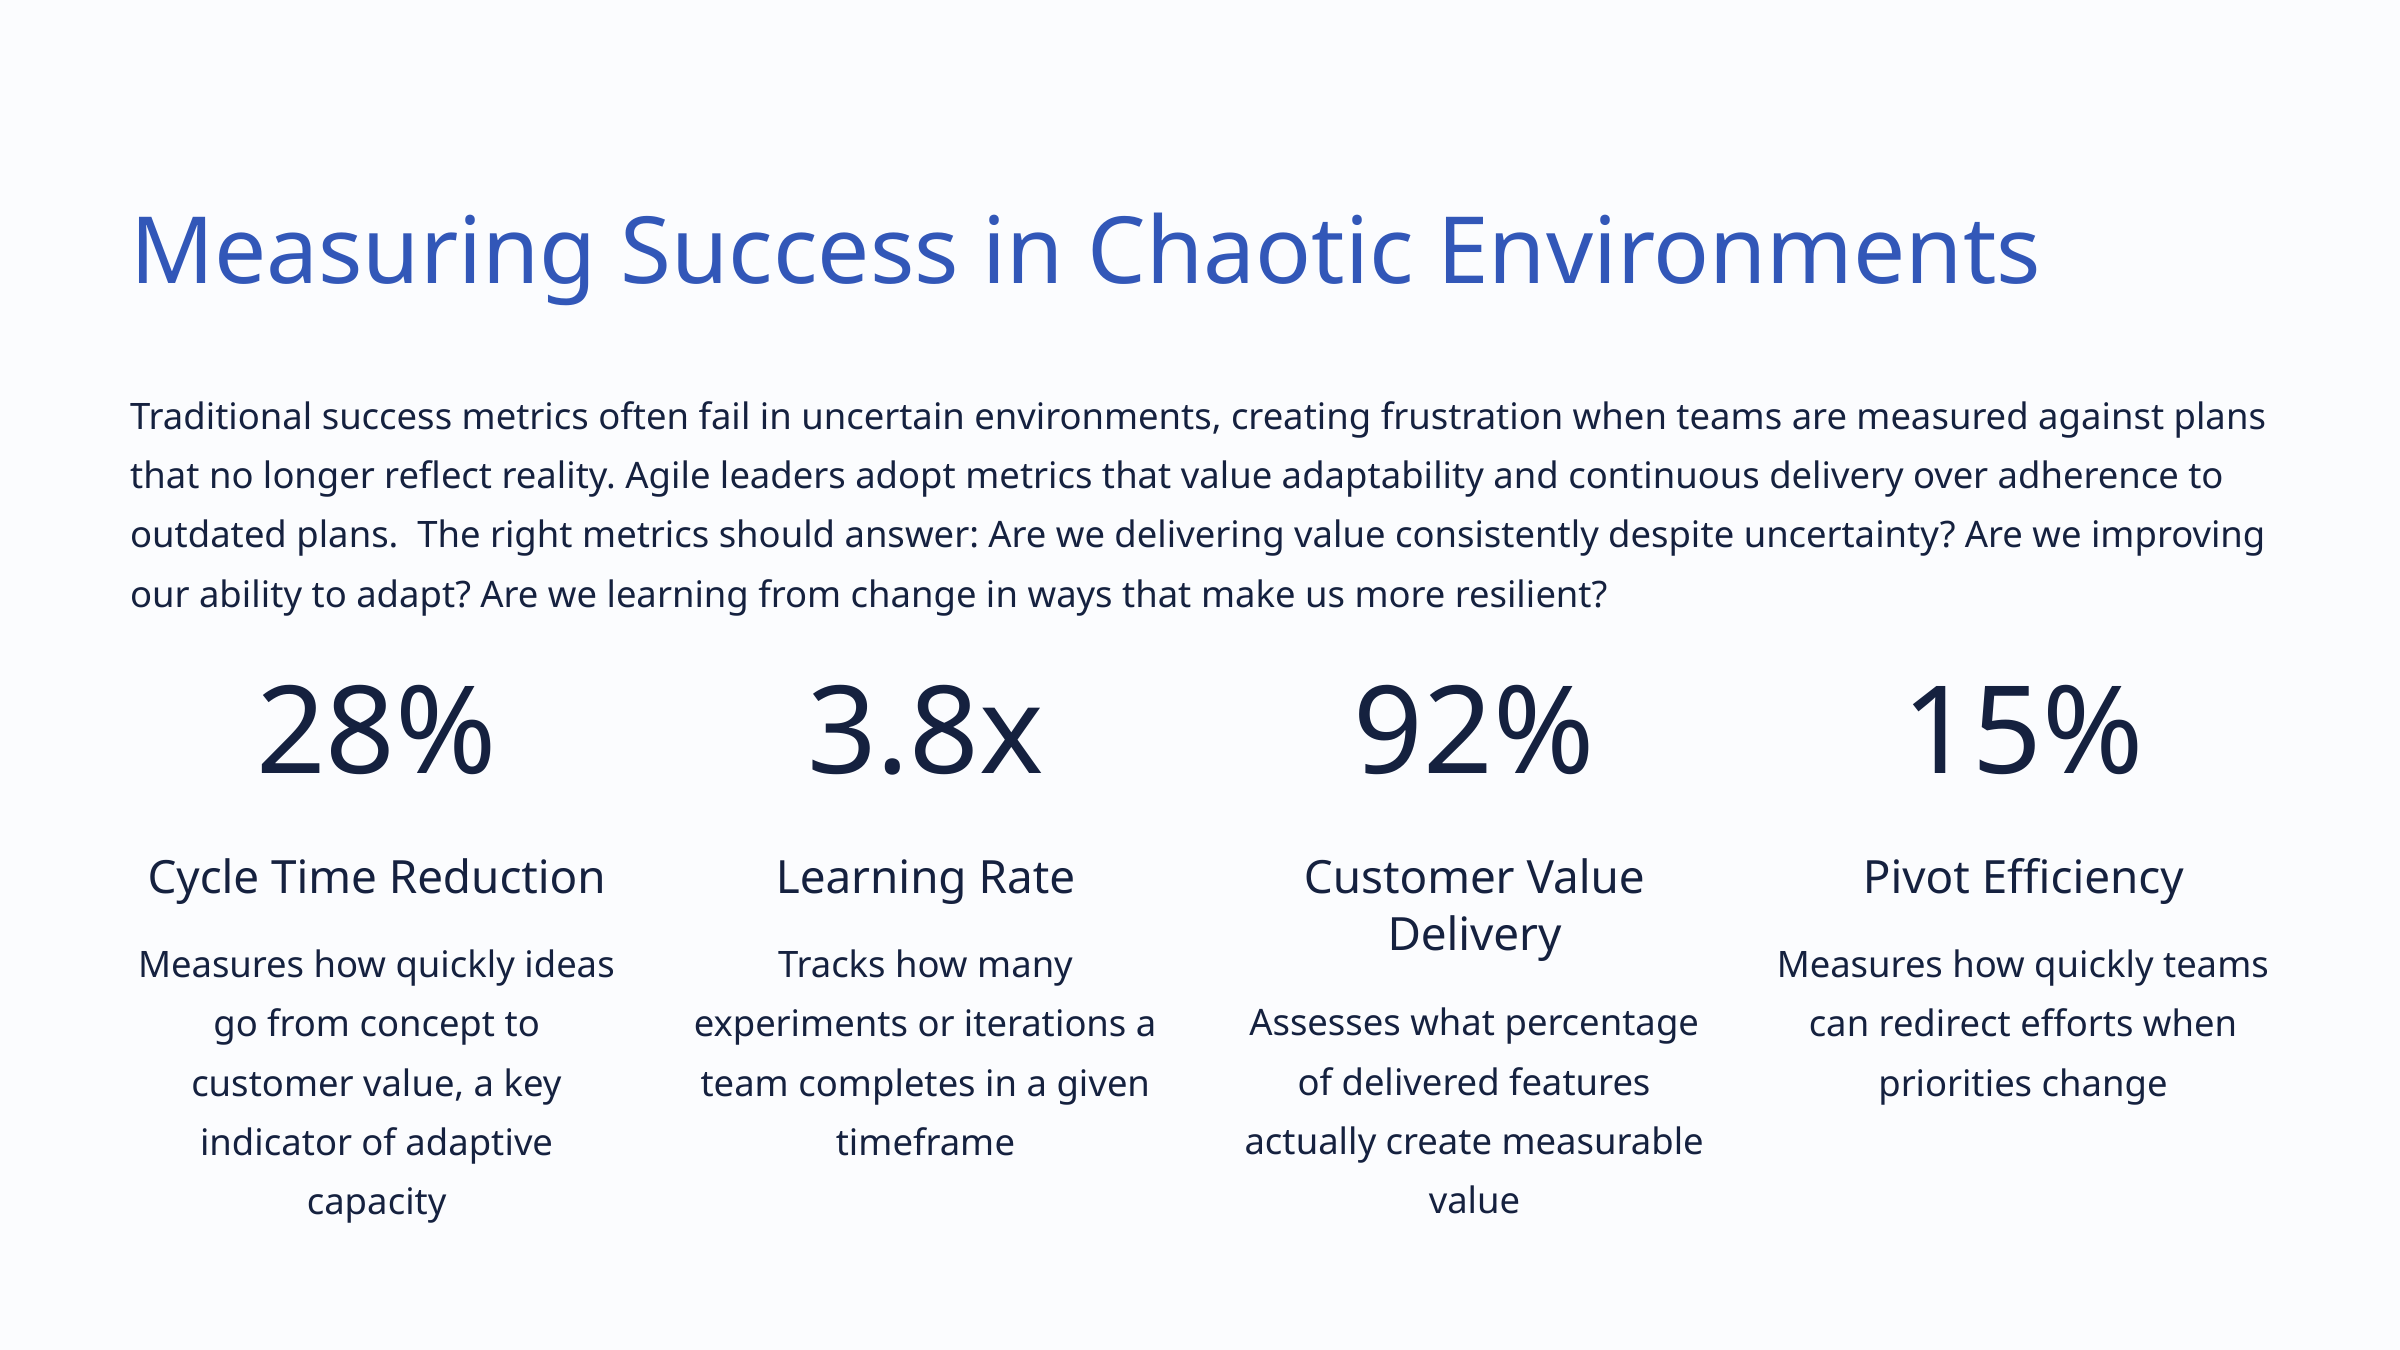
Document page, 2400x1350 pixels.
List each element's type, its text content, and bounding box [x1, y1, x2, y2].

text_box Customer Value Delivery [1227, 844, 1721, 962]
text_box Measuring Success in Chaotic Environments [130, 186, 2097, 303]
text_box Pivot Efficiency [1790, 844, 2256, 903]
text_box Learning Rate [692, 844, 1159, 903]
text_box 92% [1227, 675, 1721, 799]
text_box Assesses what percentage of delivered features actually create measurable value [1227, 983, 1721, 1163]
text_box Traditional success metrics often fail in uncertain environments, creating frustration when teams are measured against plans that no longer reflect reality. Agile leaders adopt metrics that value adaptability and continuous delivery over adherence to outdated plans. The right metrics should answer: Are we delivering value consistently despite uncertainty? Are we improving our ability to adapt? Are we learning from change in ways that make us more resilient? [130, 377, 2270, 616]
text_box 28% [130, 675, 624, 799]
text_box Measures how quickly ideas go from concept to customer value, a key indicator of adaptive capacity [130, 925, 624, 1164]
text_box 3.8x [679, 675, 1173, 799]
text_box Measures how quickly teams can redirect efforts when priorities change [1776, 925, 2270, 1104]
text_box Tracks how many experiments or iterations a team completes in a given timeframe [679, 925, 1173, 1164]
text_box 15% [1776, 675, 2270, 799]
text_box Cycle Time Reduction [137, 844, 616, 903]
